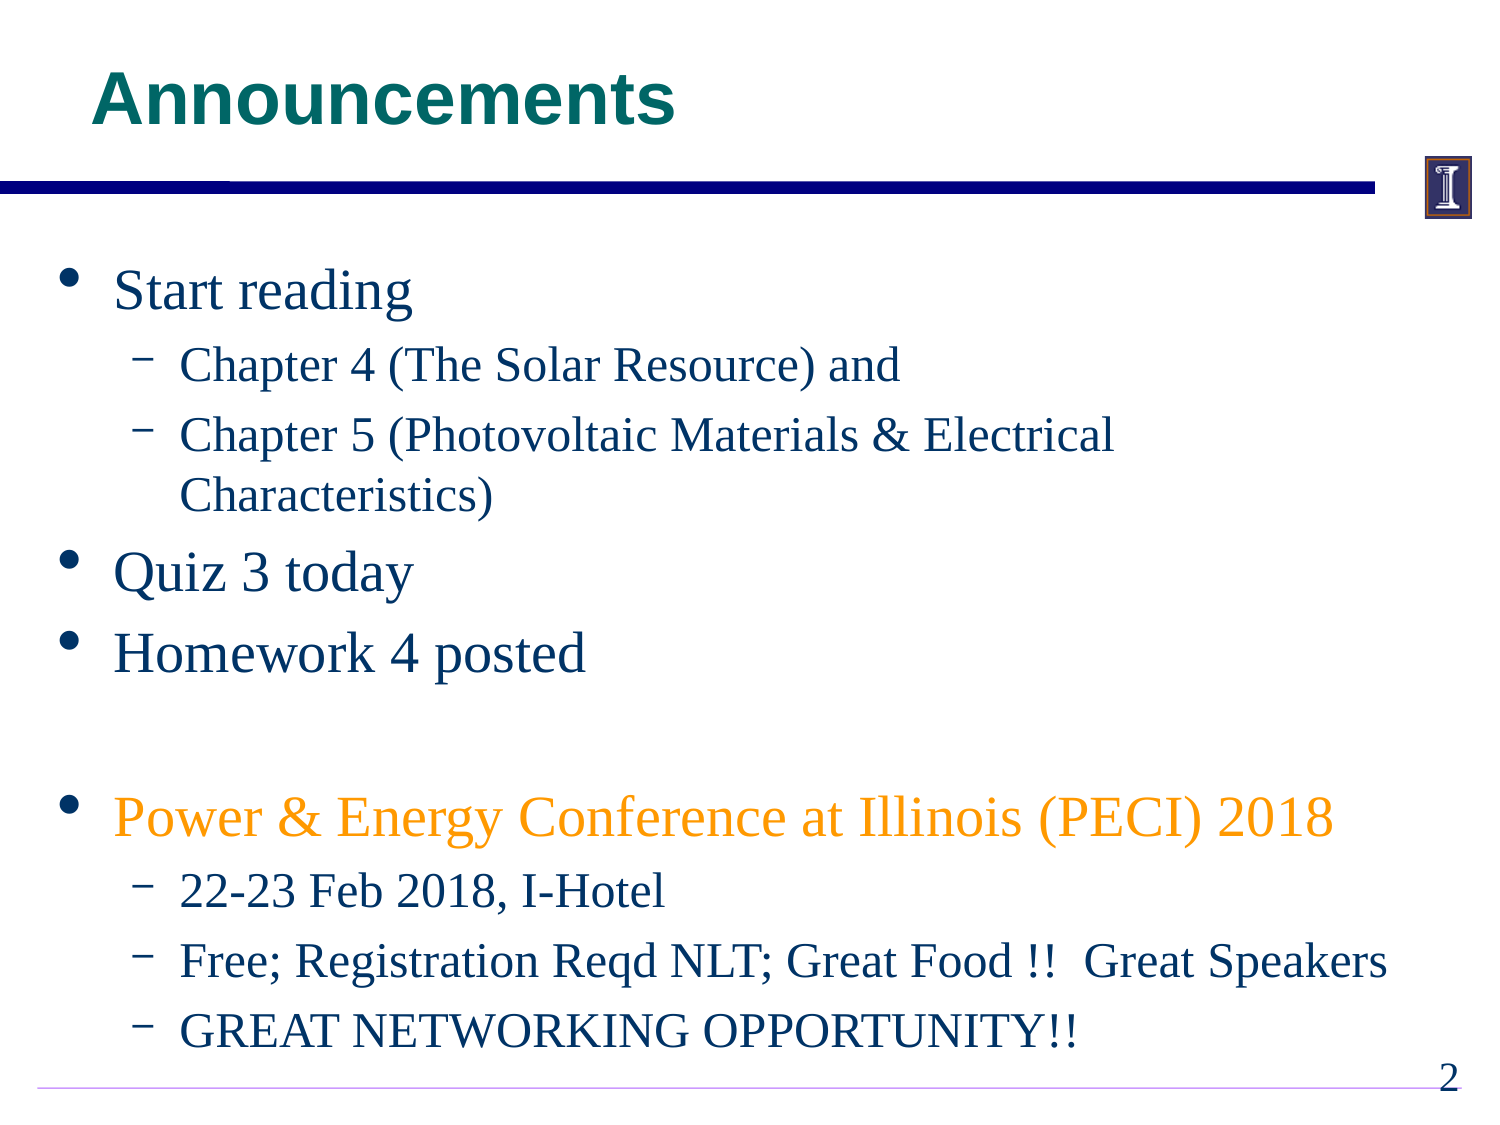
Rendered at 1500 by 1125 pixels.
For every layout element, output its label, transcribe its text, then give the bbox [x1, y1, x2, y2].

list Start reading Chapter 4 (The Solar Resource) and Chapter 5 (Photovoltaic Materials & Electrical Characteristics) Quiz 3 today Homework 4 posted Power & Energy Conference at Illinois (PECI) 2018 22-23 Feb 2018, I-Hotel Free; Registration Reqd NLT; Great Food !! Great Speakers GREAT NETWORKING OPPORTUNITY!! [42, 243, 1458, 982]
title Announcements [74, 12, 1388, 188]
picture [1424, 156, 1472, 219]
slide_number 1 [1162, 1037, 1476, 1113]
